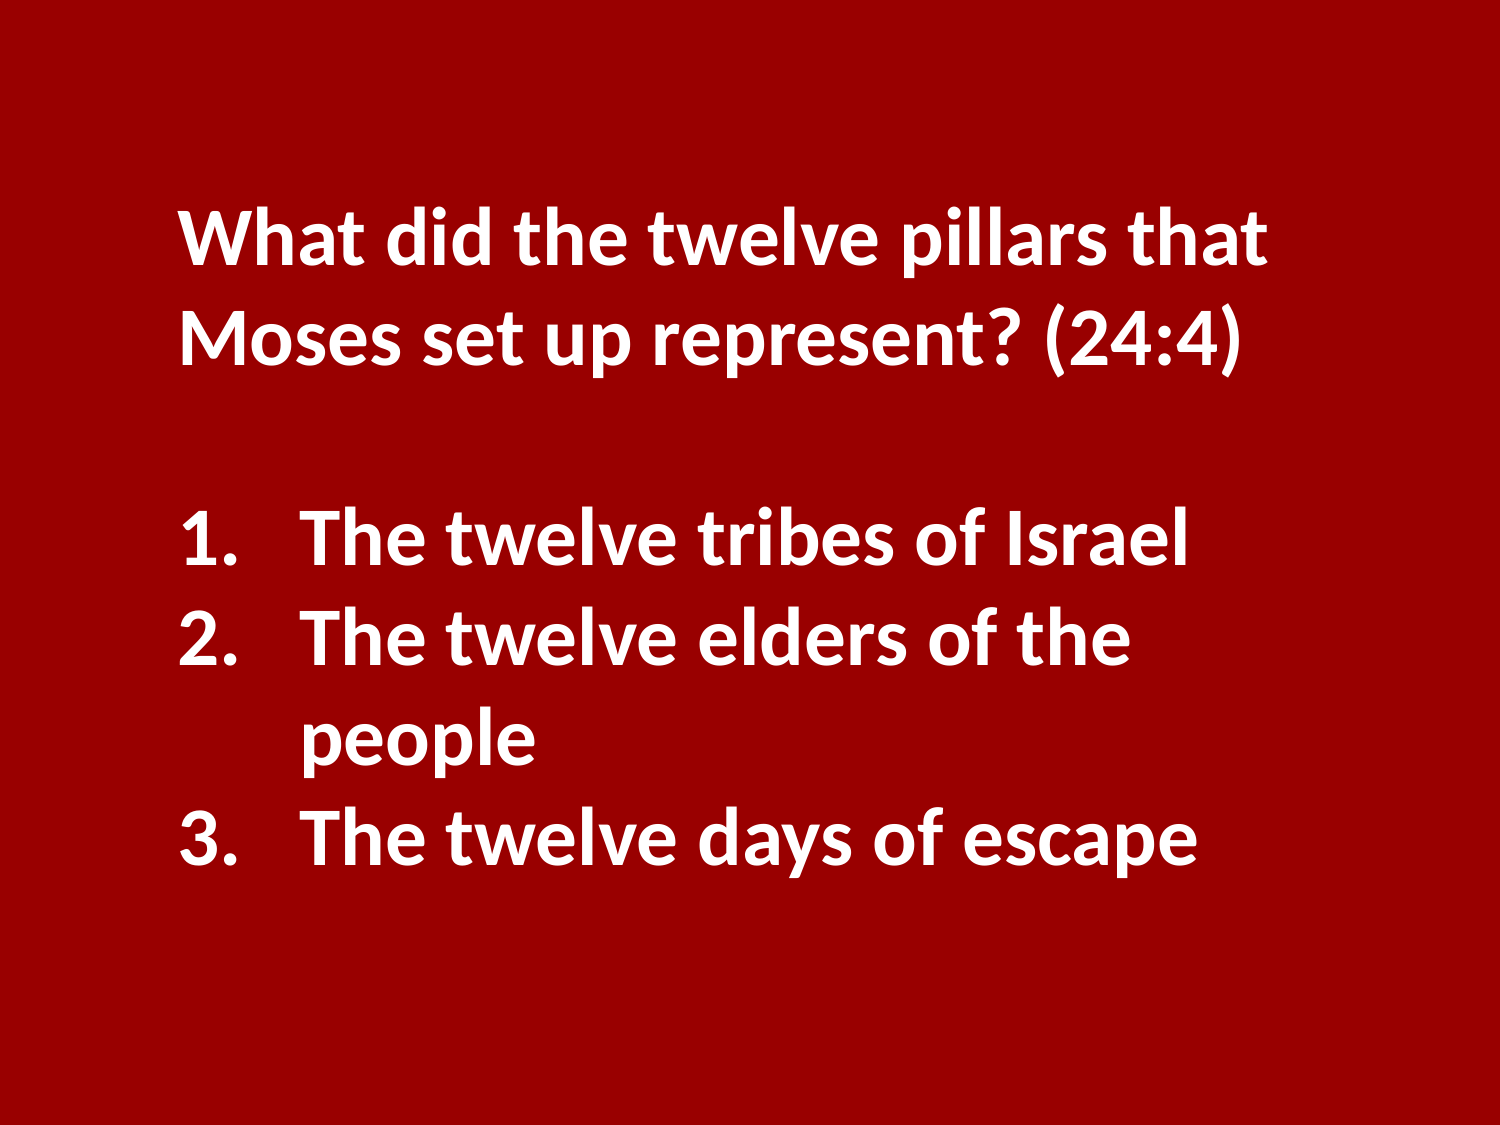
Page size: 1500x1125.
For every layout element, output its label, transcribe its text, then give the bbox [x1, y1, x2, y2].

text_box What did the twelve pillars that Moses set up represent? (24:4) The twelve tribes of Israel The twelve elders of the people The twelve days of escape [162, 174, 1325, 890]
